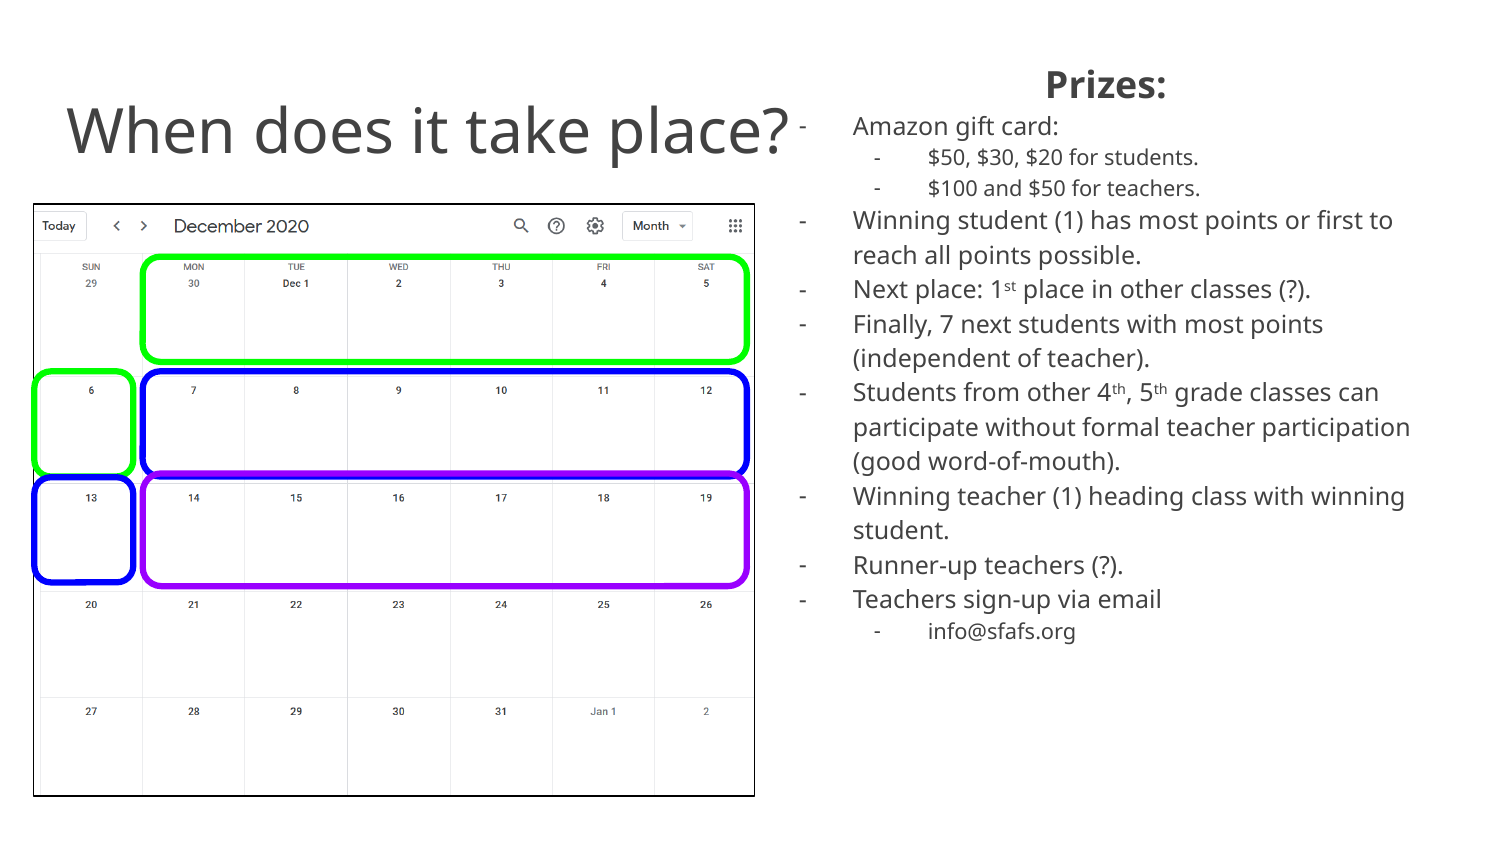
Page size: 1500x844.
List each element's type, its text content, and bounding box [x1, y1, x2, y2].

title When does it take place? [51, 61, 762, 182]
picture [34, 204, 754, 796]
list Prizes: Amazon gift card: $50, $30, $20 for students. $100 and $50 for teachers. Winning student (1) has most points or first to reach all points possible. Next place: 1st place in other classes (?). Finally, 7 next students with most points (independent of teacher). Students from other 4th, 5th grade classes can participate without formal teacher participation (good word-of-mouth). Winning teacher (1) heading class with winning student. Runner-up teachers (?). Teachers sign-up via email info@sfafs.org [762, 38, 1449, 736]
